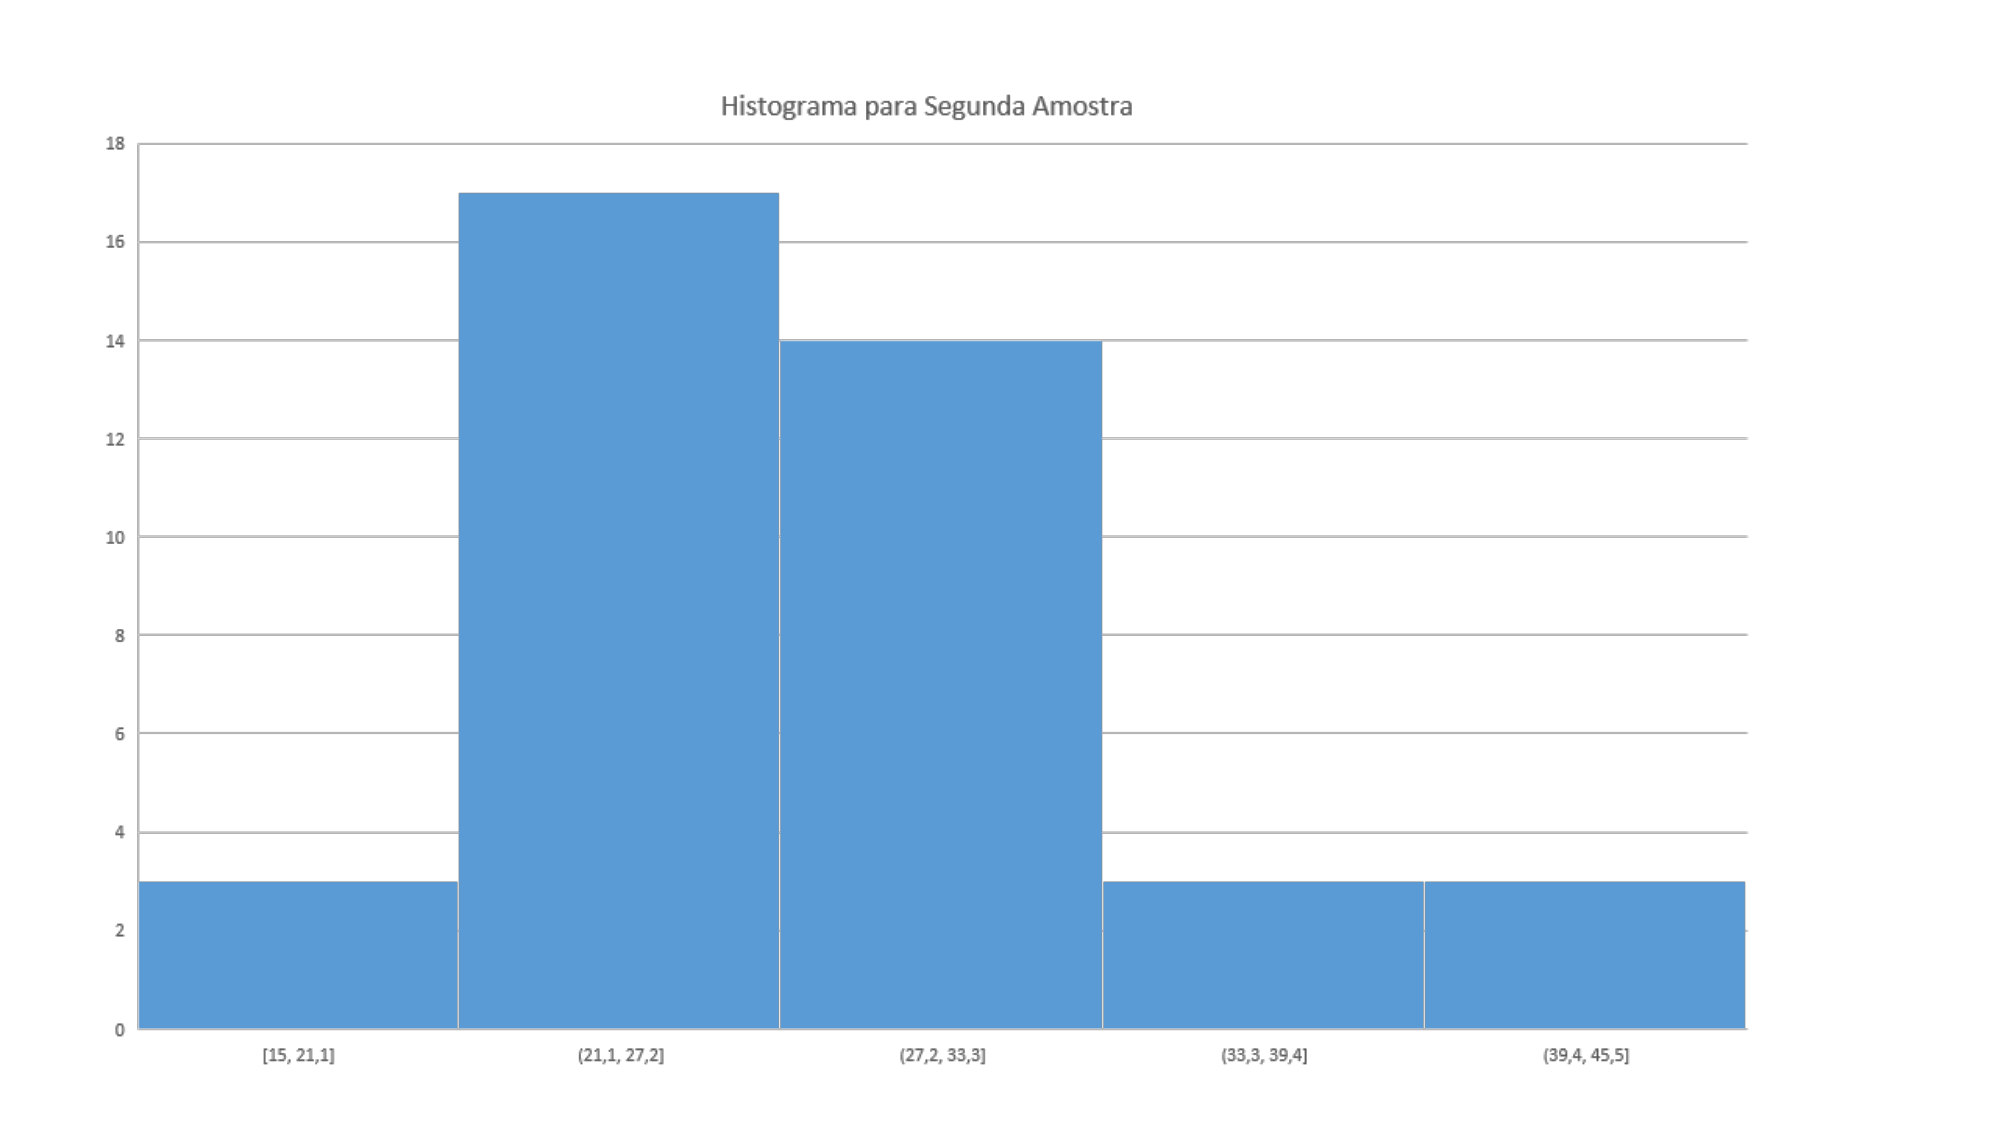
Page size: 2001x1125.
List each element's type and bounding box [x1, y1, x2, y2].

picture [94, 78, 1764, 1080]
